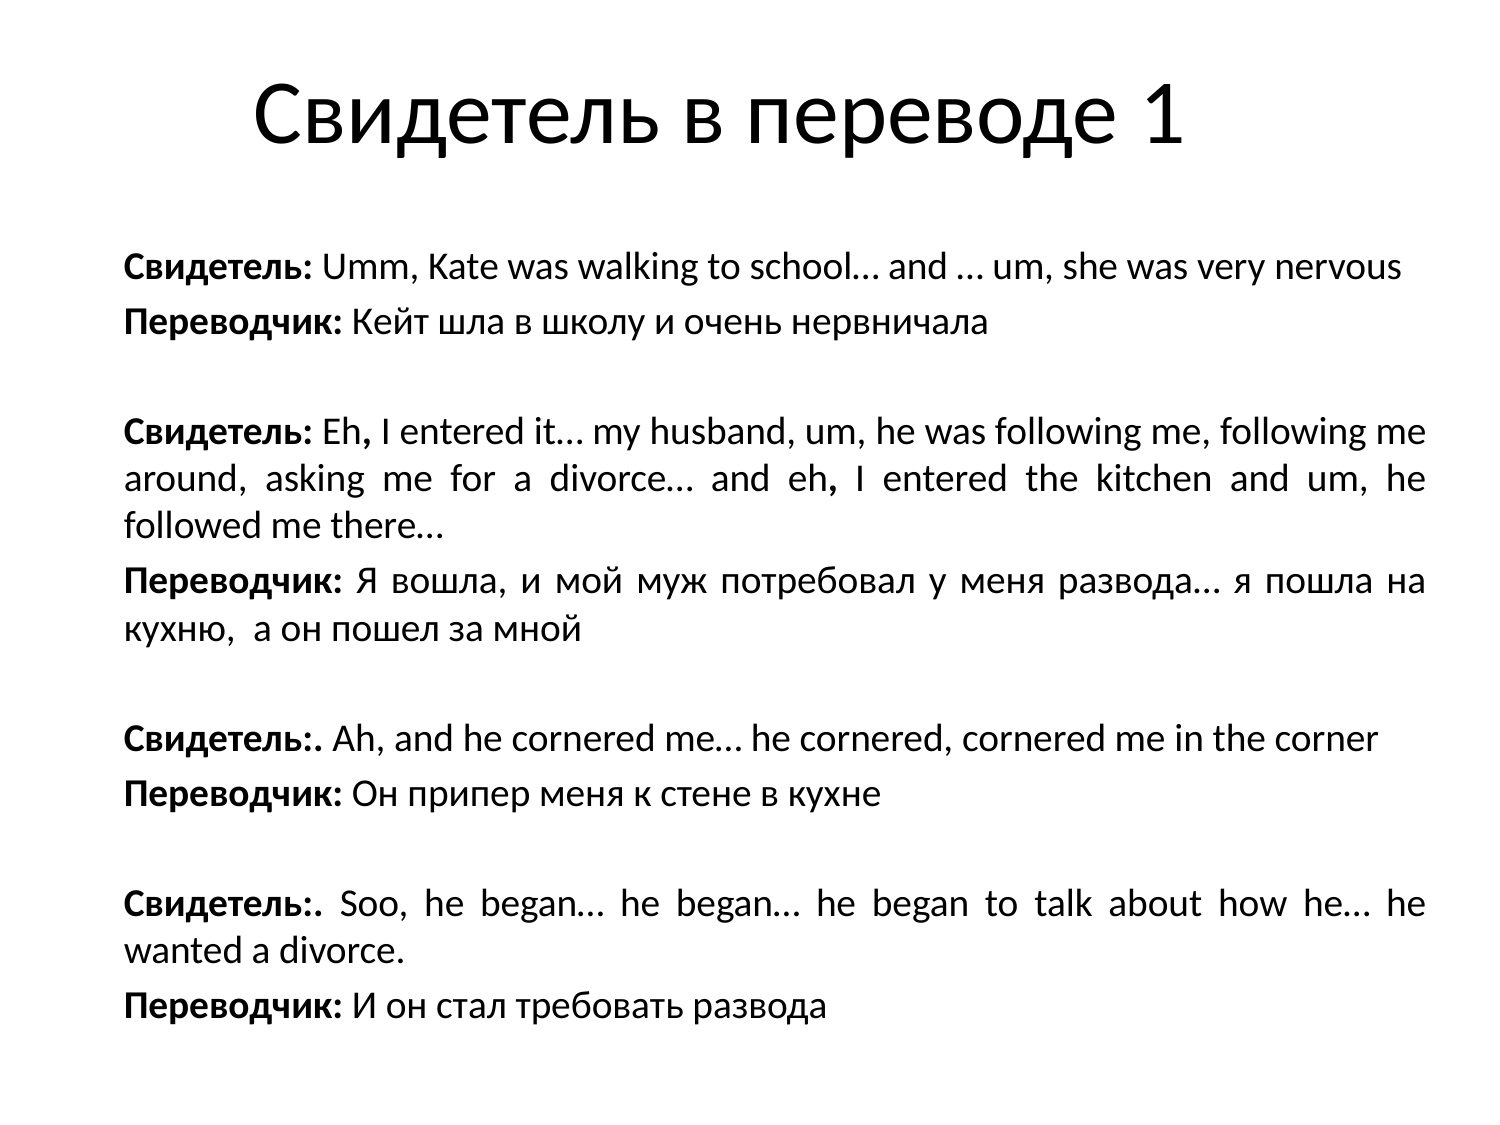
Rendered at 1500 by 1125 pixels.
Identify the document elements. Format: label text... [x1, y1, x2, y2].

title Свидетель в переводе 1 [53, 33, 1388, 180]
subtitle Свидетель: Umm, Kate was walking to school… and … um, she was very nervous Переводчик: Кeйт шла в школу и очень нервничала Свидетель: Eh, I entered it… my husband, um, he was following me, following me around, asking me for a divorce… and eh, I entered the kitchen and um, he followed me there… Переводчик: Я вошла, и мой муж потребовал у меня развода… я пошла на кухню, а он пошел за мной Свидетель:. Ah, and he cornered me… he cornered, cornered me in the corner Переводчик: Он припер меня к стене в кухне Свидетель:. Soo, he began… he began… he began to talk about how he… he wanted a divorce. Переводчик: И он стал требовать развода [108, 232, 1442, 1064]
